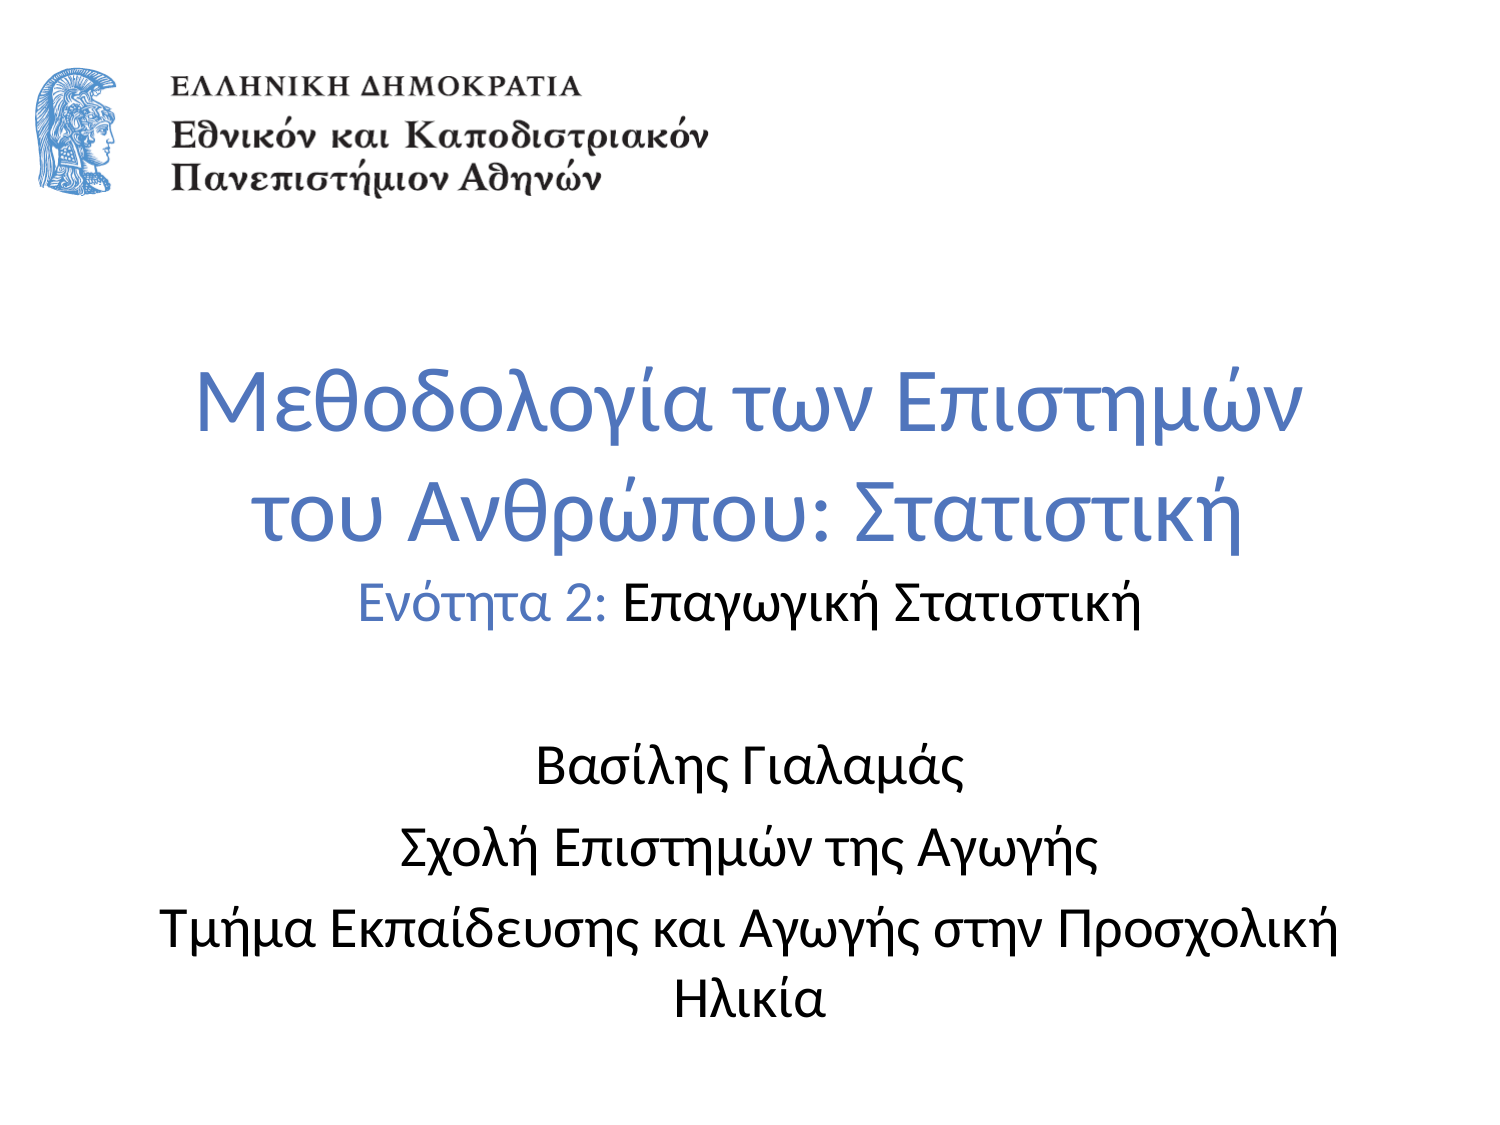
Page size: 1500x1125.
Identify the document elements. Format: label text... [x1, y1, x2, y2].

picture [29, 66, 711, 201]
title Μεθοδολογία των Επιστημών του Ανθρώπου: Στατιστική [112, 329, 1388, 555]
subtitle Ενότητα 2: Επαγωγική Στατιστική Βασίλης Γιαλαμάς Σχολή Επιστημών της Αγωγής Τμήμα Εκπαίδευσης και Αγωγής στην Προσχολική Ηλικία [112, 555, 1388, 843]
